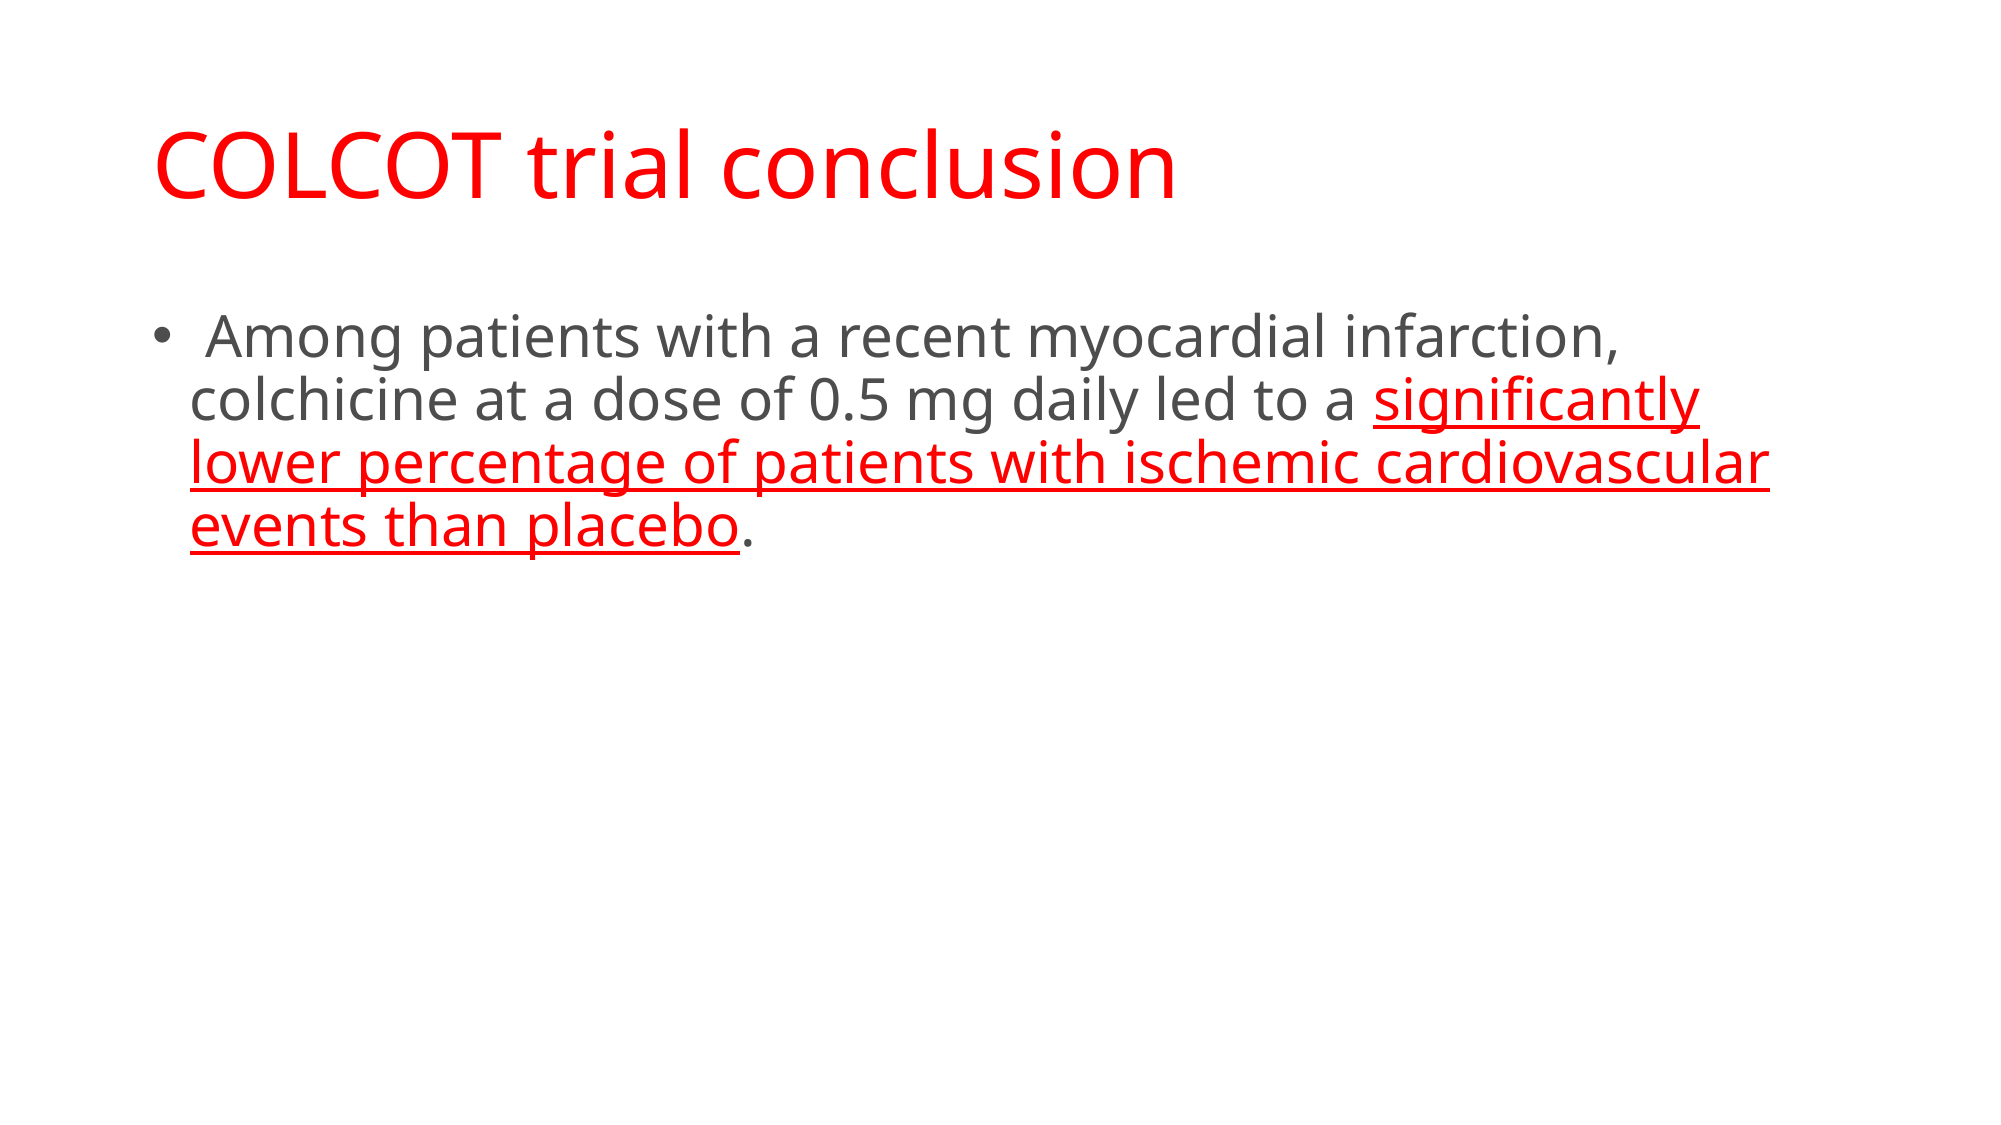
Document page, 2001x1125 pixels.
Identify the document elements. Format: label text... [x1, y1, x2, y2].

list Among patients with a recent myocardial infarction, colchicine at a dose of 0.5 mg daily led to a significantly lower percentage of patients with ischemic cardiovascular events than placebo. [137, 299, 1863, 1014]
title COLCOT trial conclusion [137, 59, 1863, 278]
